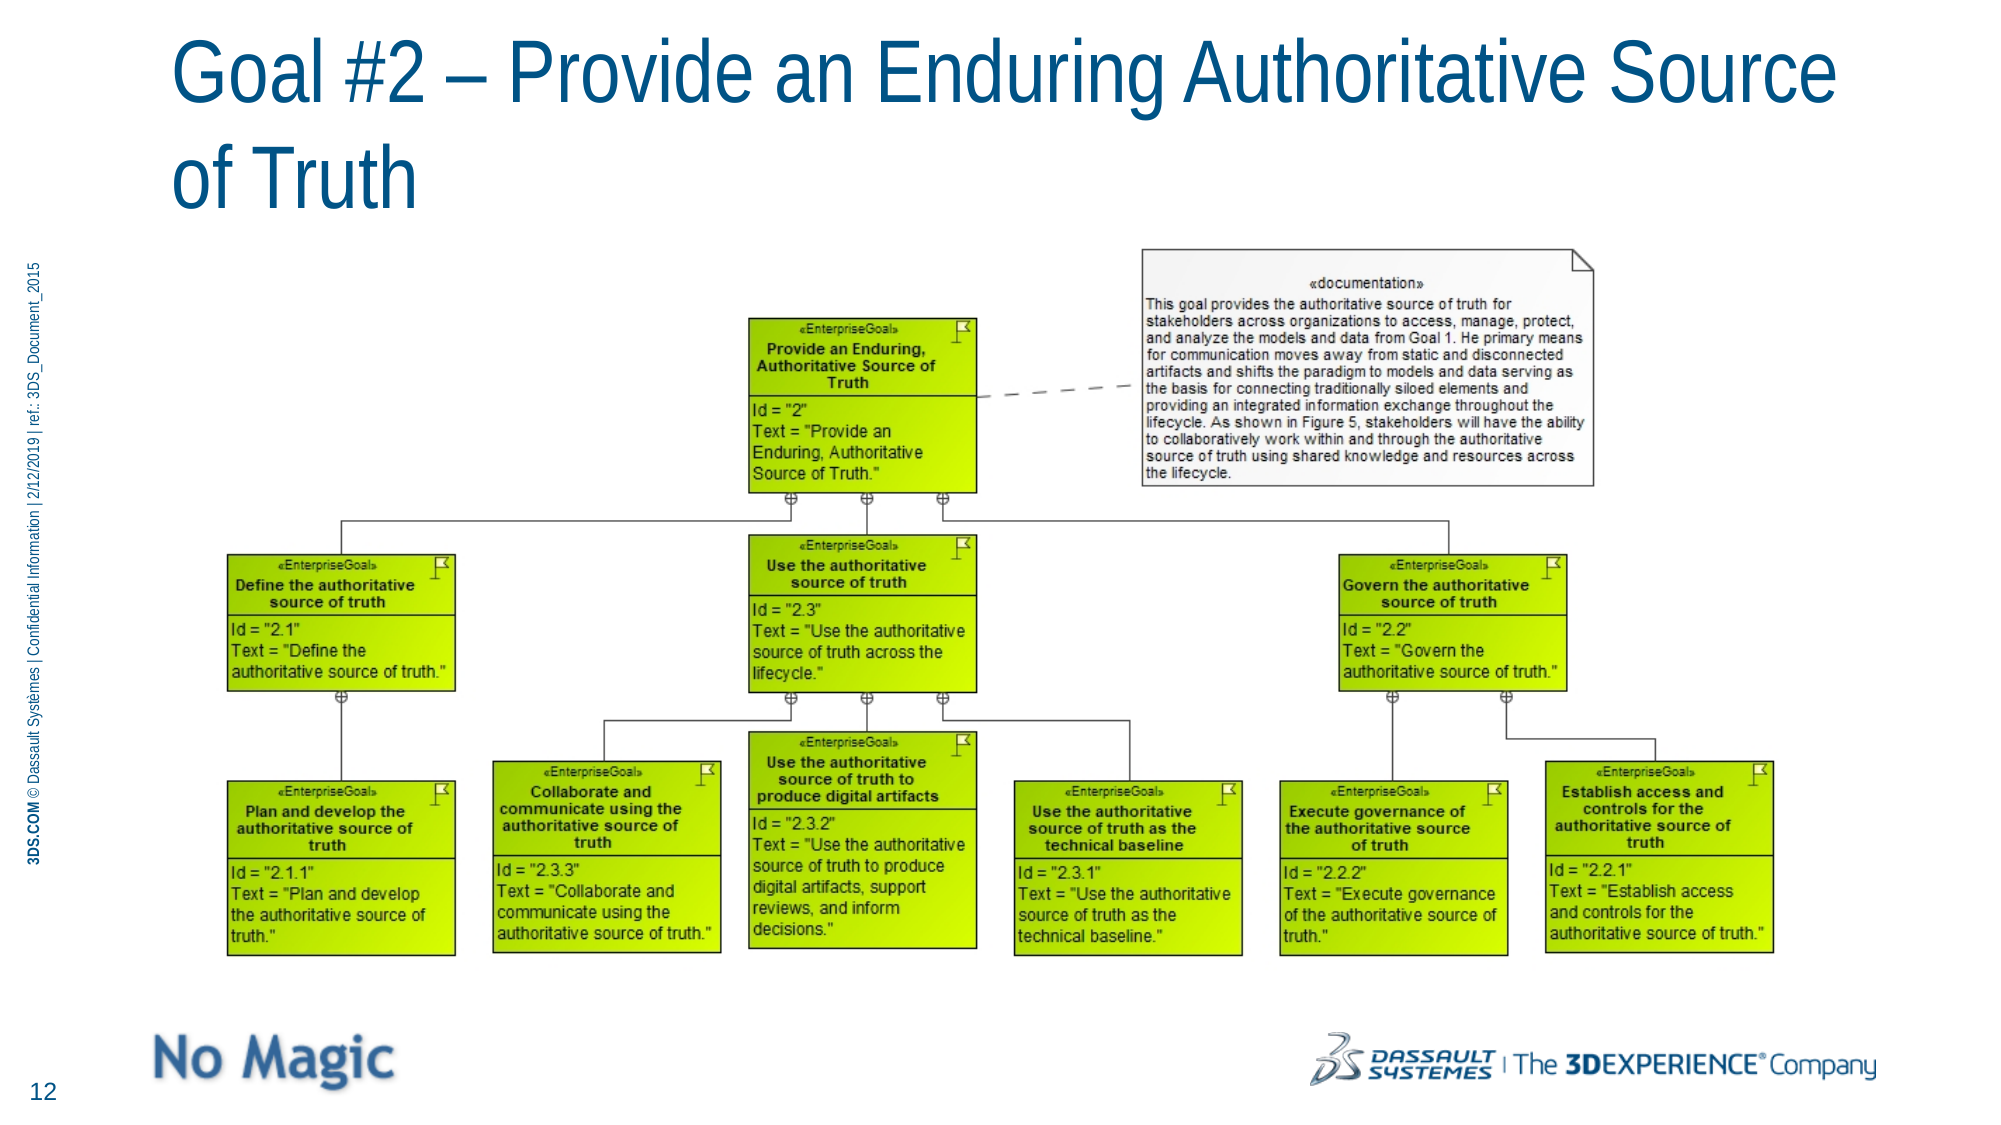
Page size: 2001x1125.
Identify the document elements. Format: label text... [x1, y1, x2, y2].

picture [135, 1015, 411, 1108]
title Goal #2 – Provide an Enduring Authoritative Source of Truth [157, 79, 1890, 161]
picture [1303, 1032, 1883, 1086]
picture [206, 228, 1794, 976]
